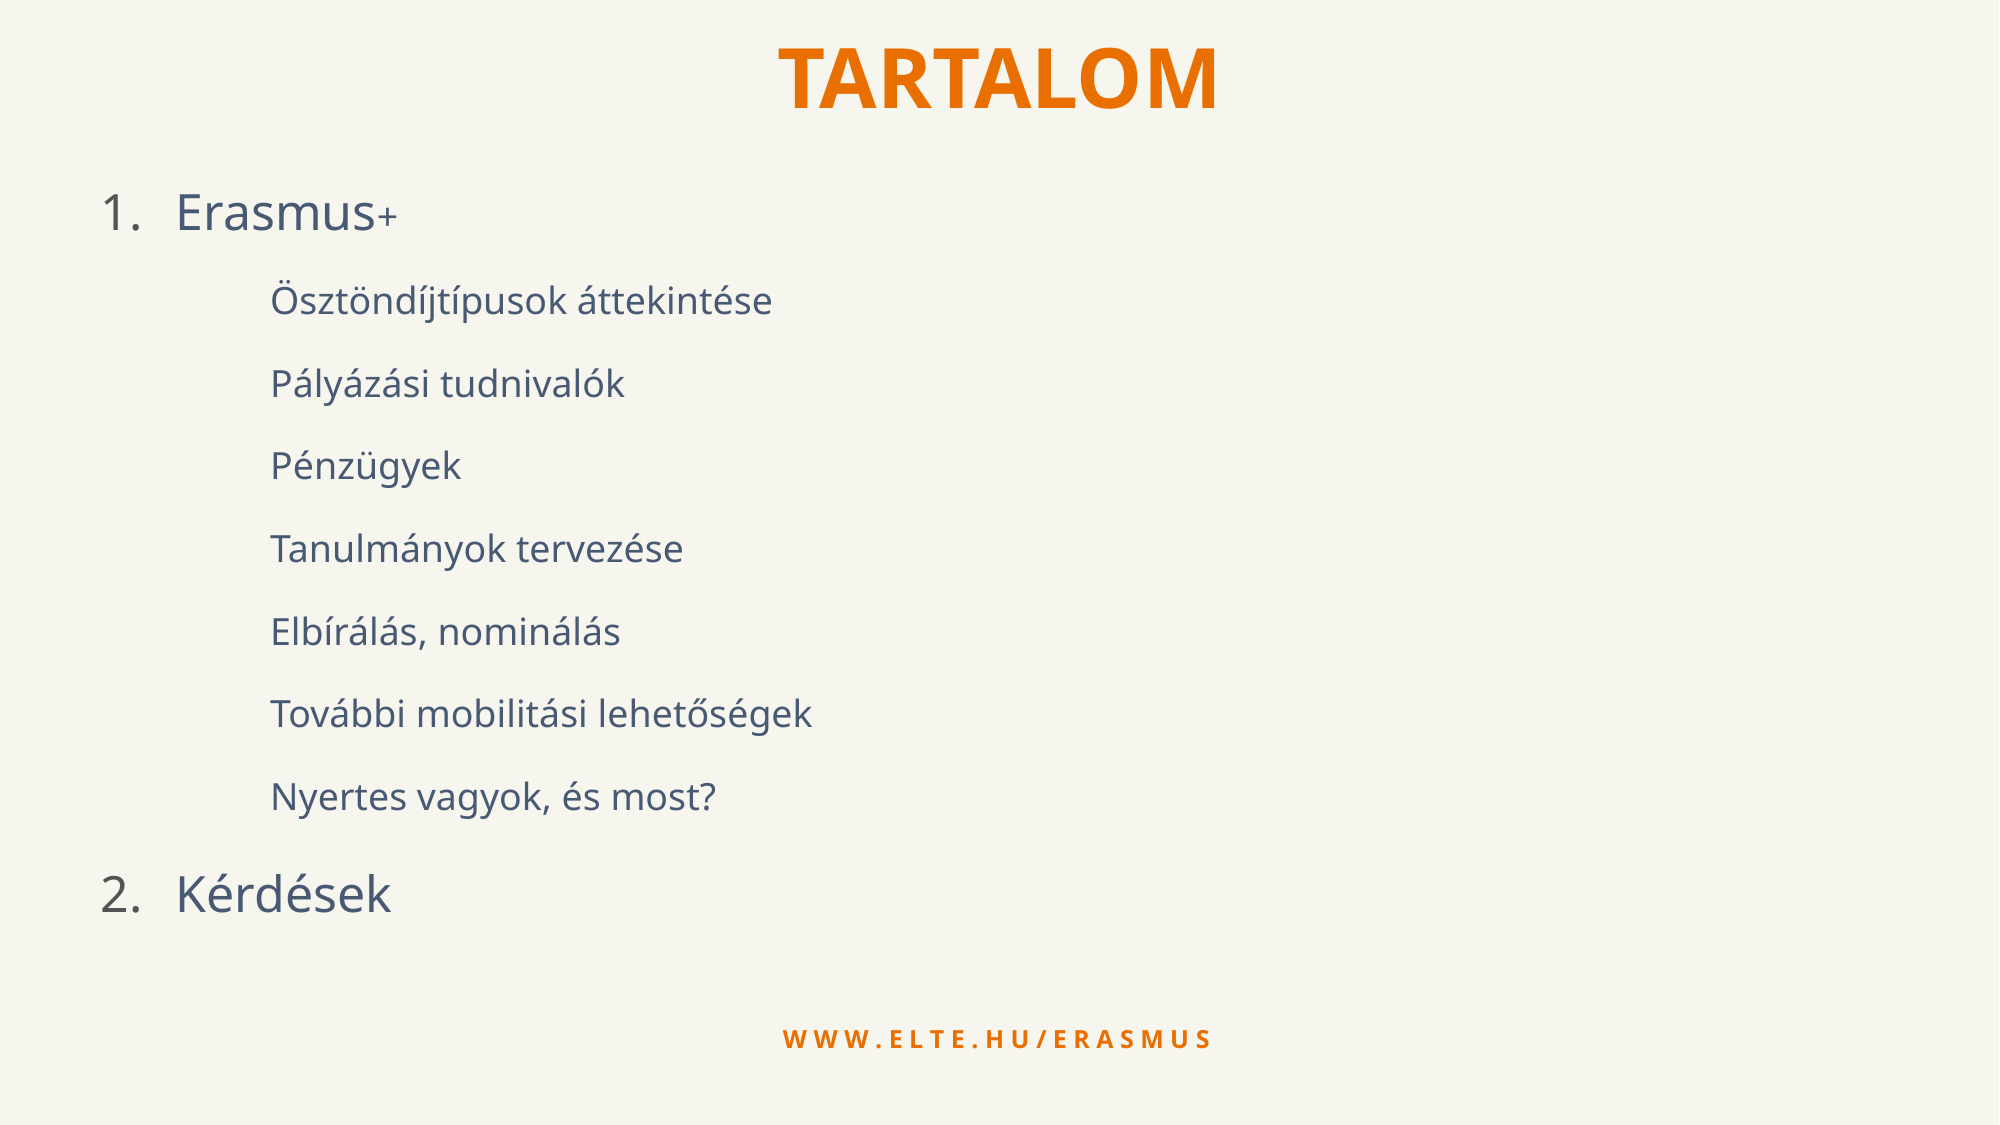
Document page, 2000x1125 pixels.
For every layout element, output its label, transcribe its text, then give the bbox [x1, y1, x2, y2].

text_box TARTALOM [199, 29, 1800, 172]
footer w w w . e l t e . h u / e r a s m u s [455, 1023, 1545, 1053]
text_box Erasmus+ Ösztöndíjtípusok áttekintése Pályázási tudnivalók Pénzügyek Tanulmányok tervezése Elbírálás, nominálás További mobilitási lehetőségek Nyertes vagyok, és most? Kérdések [78, 172, 1851, 930]
